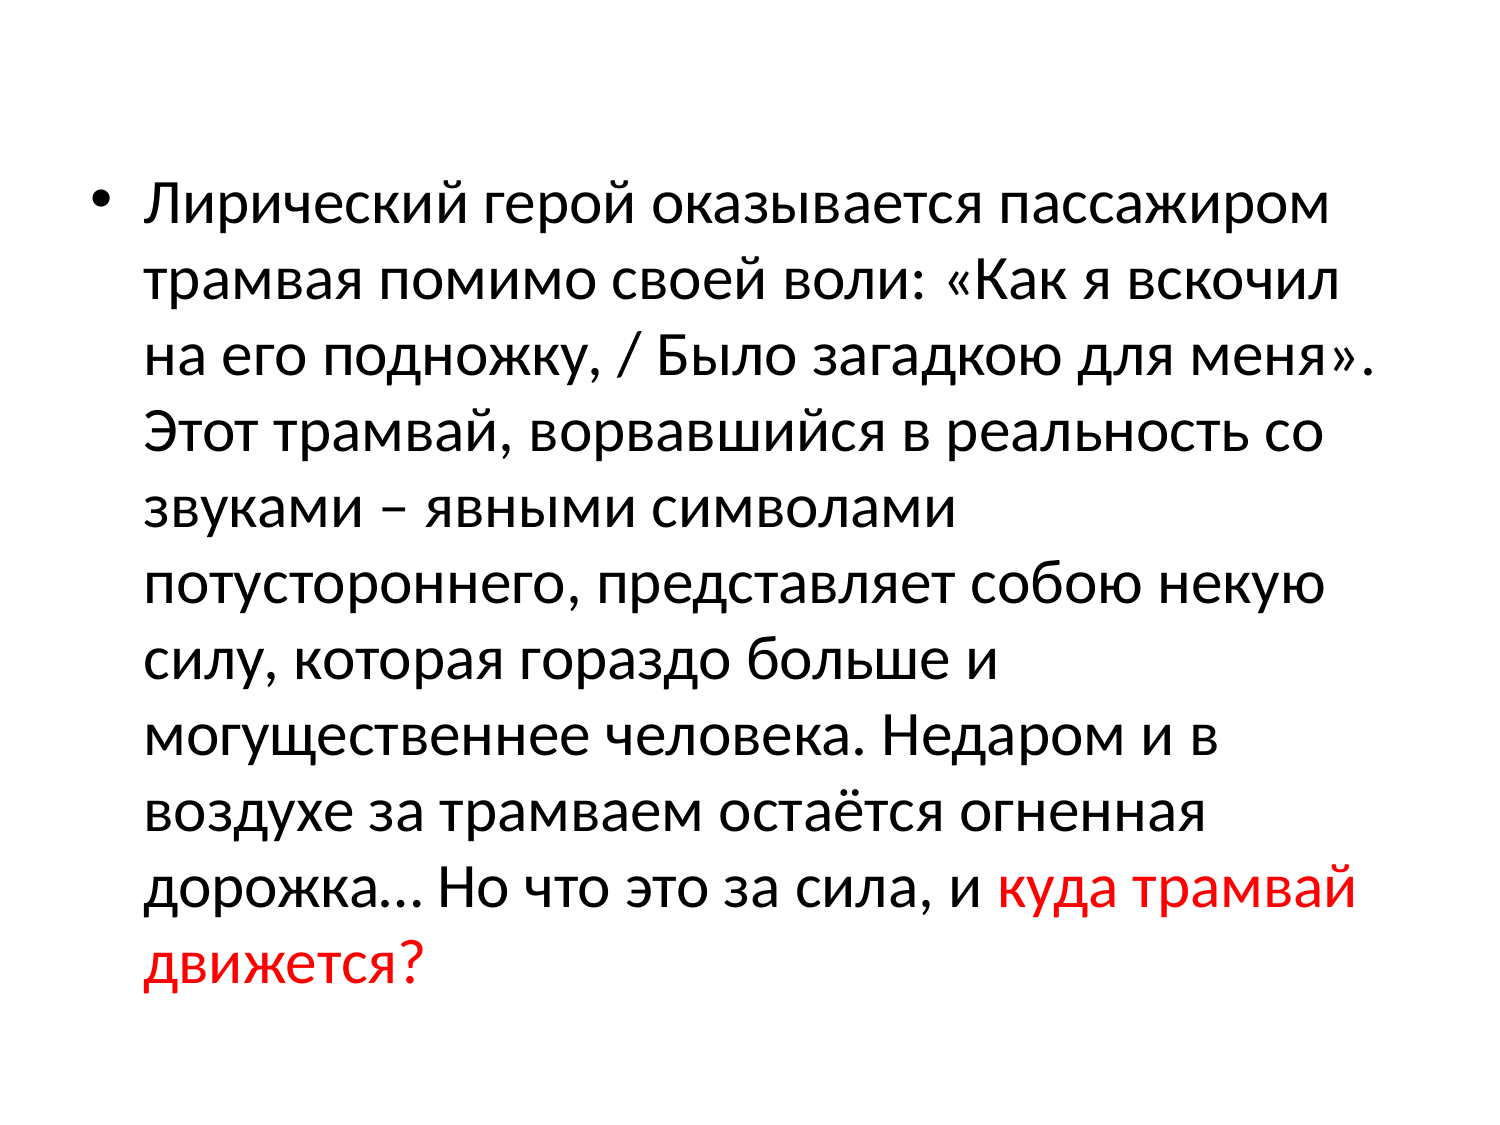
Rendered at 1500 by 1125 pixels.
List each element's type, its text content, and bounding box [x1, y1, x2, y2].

list Лирический герой оказывается пассажиром трамвая помимо своей воли: «Как я вскочил на его подножку, / Было загадкою для меня». Этот трамвай, ворвавшийся в реальность со звуками – явными символами потустороннего, представляет собою некую силу, которая гораздо больше и могущественнее человека. Недаром и в воздухе за трамваем остаётся огненная дорожка… Но что это за сила, и куда трамвай движется? [75, 152, 1425, 1005]
